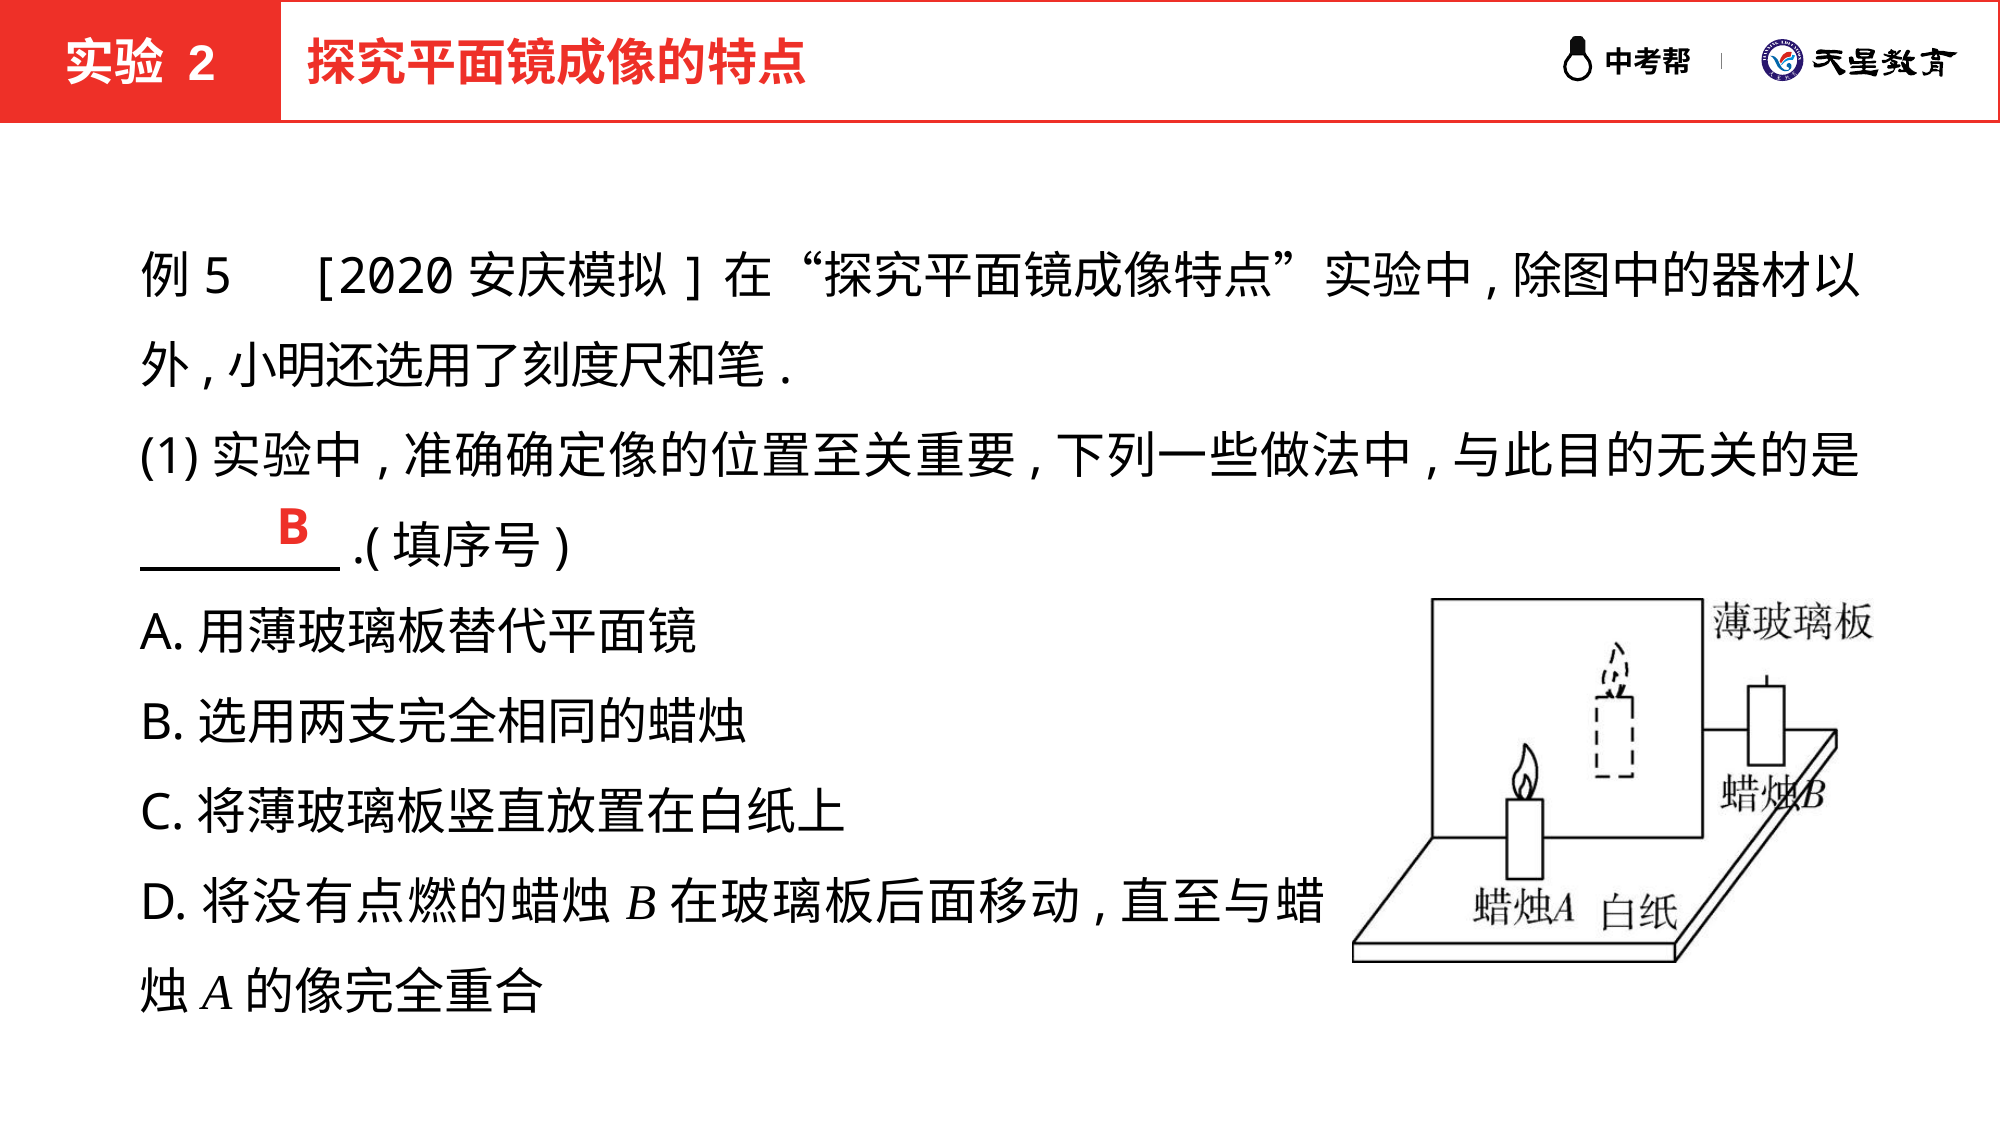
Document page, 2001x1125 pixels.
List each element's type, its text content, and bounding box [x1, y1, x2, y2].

text_box 例5 [2020安庆模拟]在“探究平面镜成像特点”实验中,除图中的器材以外,小明还选用了刻度尺和笔. (1)实验中,准确确定像的位置至关重要,下列一些做法中,与此目的无关的是 .(填序号) [125, 206, 1875, 581]
picture [1352, 598, 1875, 963]
text_box A.用薄玻璃板替代平面镜 B.选用两支完全相同的蜡烛 C.将薄玻璃板竖直放置在白纸上 D.将没有点燃的蜡烛B在玻璃板后面移动,直至与蜡烛A的像完全重合 [125, 562, 1341, 1028]
text_box 实验 2 [1, 0, 280, 122]
text_box 探究平面镜成像的特点 [276, 0, 2000, 123]
text_box B [261, 486, 350, 562]
